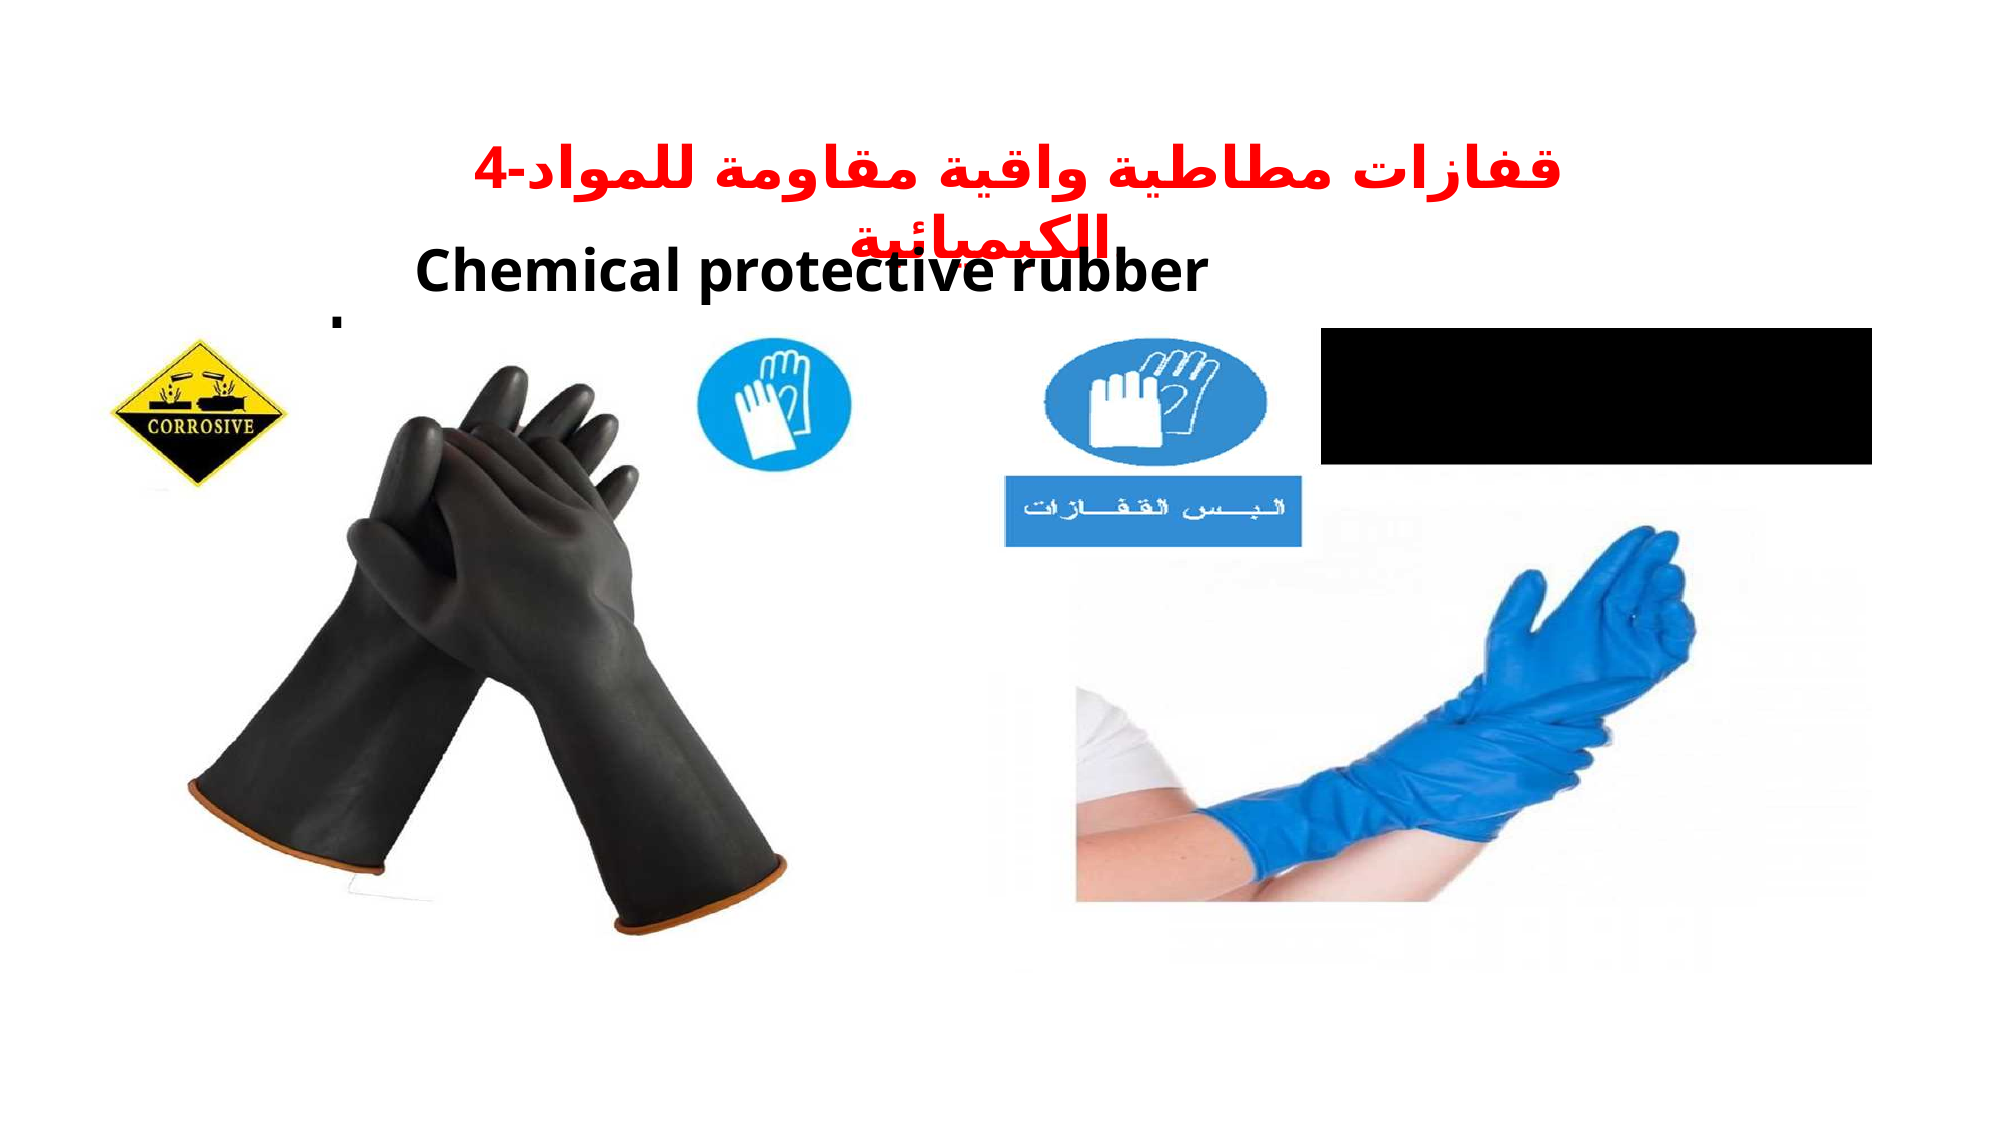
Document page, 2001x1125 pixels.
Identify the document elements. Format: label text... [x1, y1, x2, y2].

picture [988, 328, 1872, 974]
picture [82, 328, 870, 974]
text_box 4-قفازات مطاطية واقية مقاومة للمواد الكيميائية. [277, 123, 1711, 278]
text_box Chemical protective rubber gloves [277, 225, 1379, 381]
